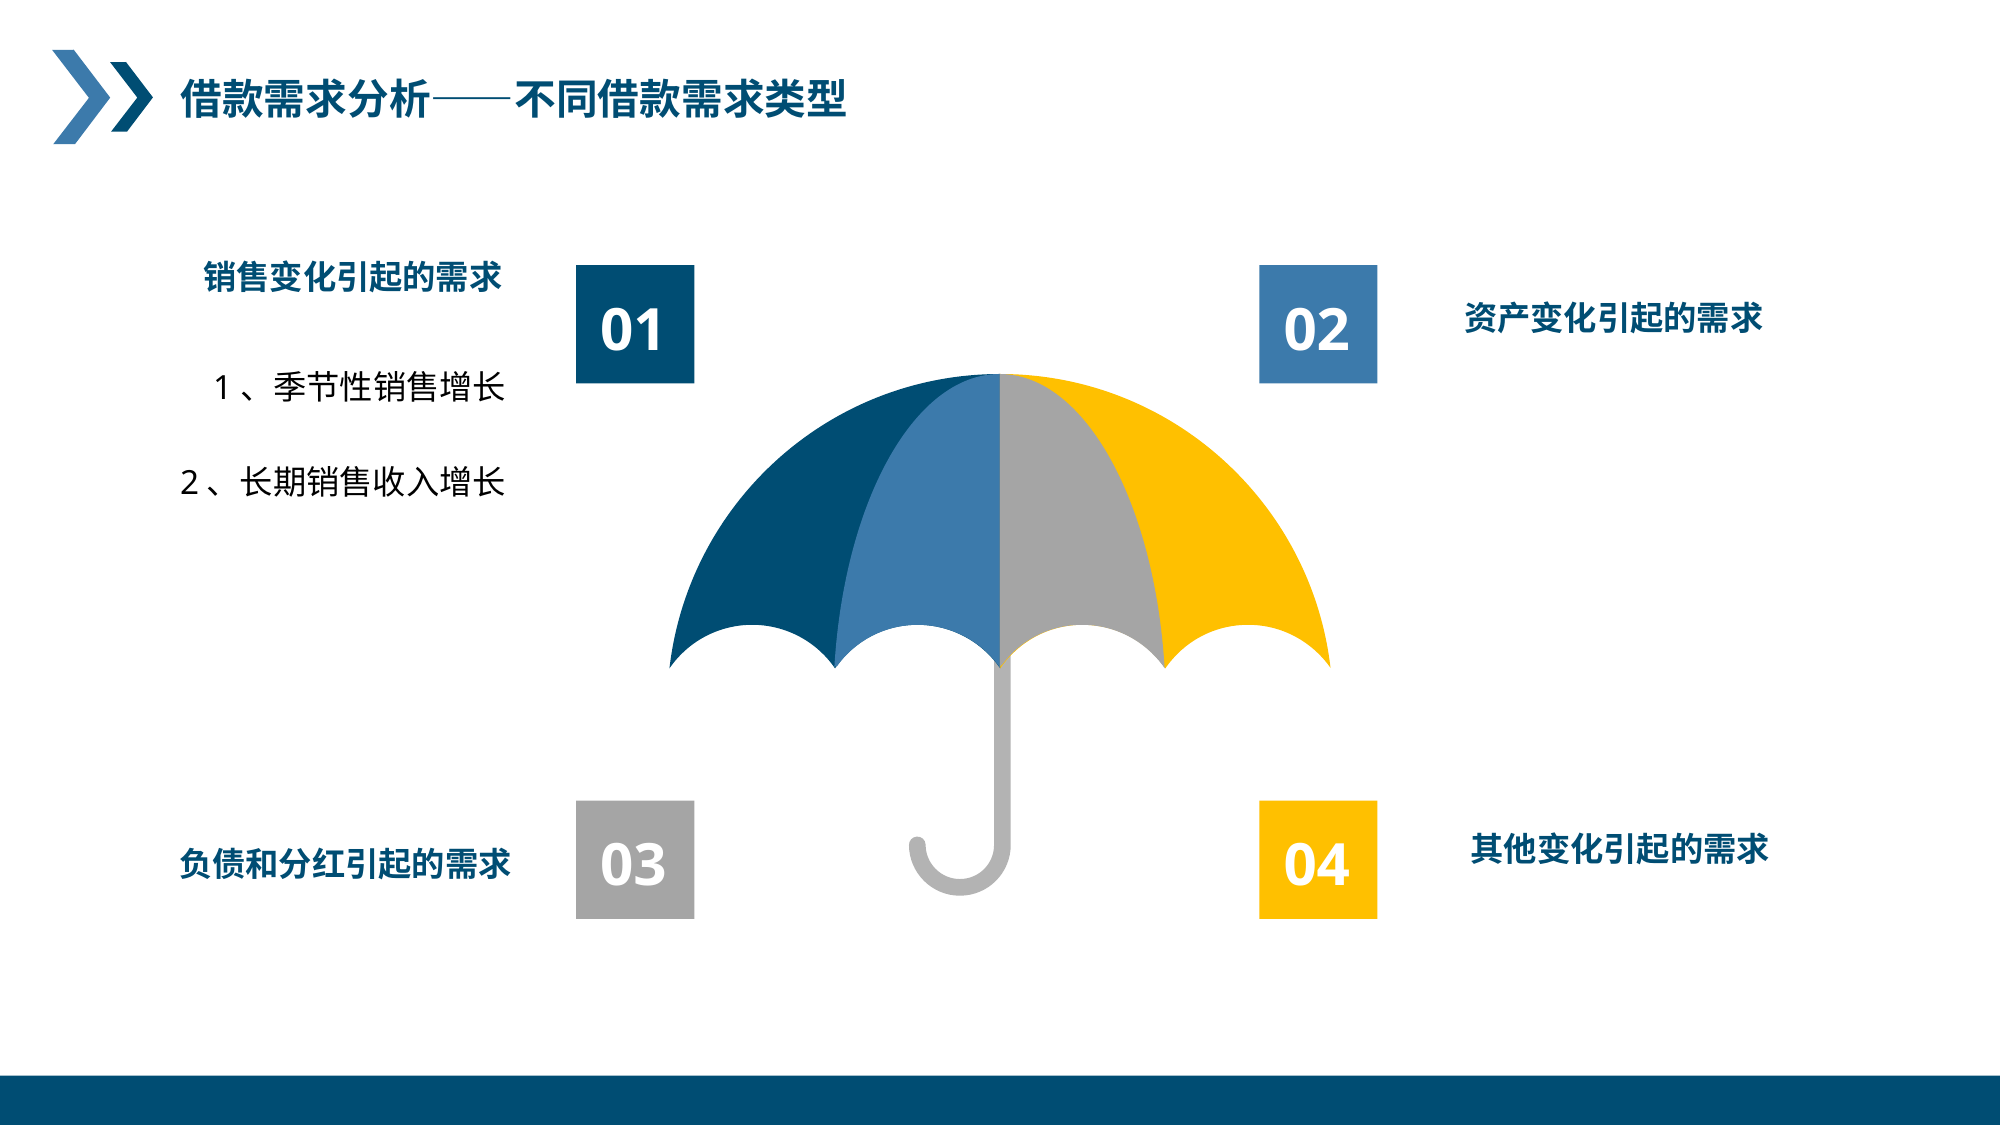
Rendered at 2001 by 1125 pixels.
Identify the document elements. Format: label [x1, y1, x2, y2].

text_box [669, 373, 1331, 888]
text_box [1259, 265, 1378, 384]
text_box [576, 265, 695, 384]
text_box [576, 800, 695, 919]
text_box [1259, 800, 1378, 919]
text_box [0, 49, 2000, 1125]
